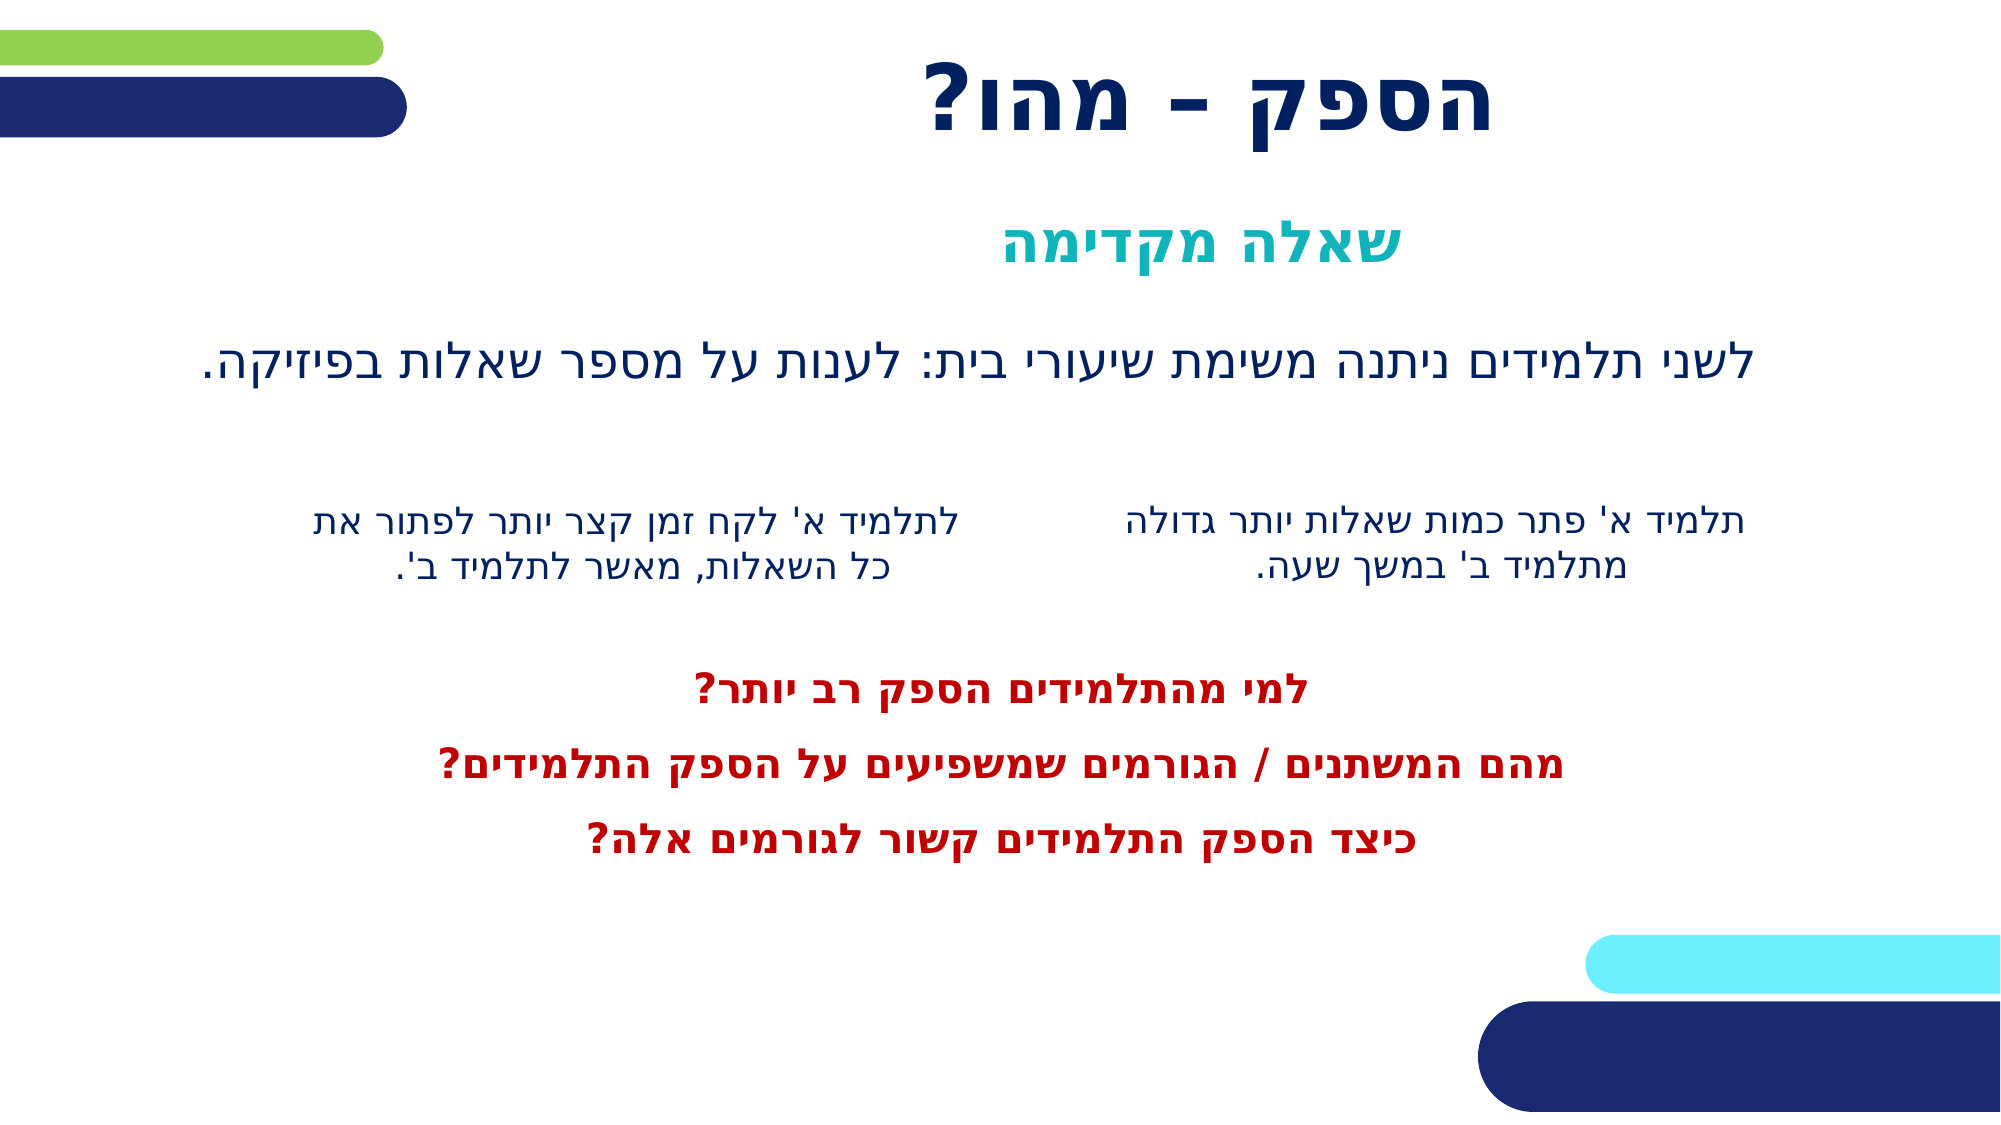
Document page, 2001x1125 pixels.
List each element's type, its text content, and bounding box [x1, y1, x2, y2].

list לשני תלמידים ניתנה משימת שיעורי בית: לענות על מספר שאלות בפיזיקה. [117, 320, 1789, 974]
title הספק – מהו? [418, 34, 2000, 154]
text_box תלמיד א' פתר כמות שאלות יותר גדולה מתלמיד ב' במשך שעה. [1082, 488, 1789, 594]
text_box לתלמיד א' לקח זמן קצר יותר לפתור את כל השאלות, מאשר לתלמיד ב'. [283, 489, 990, 594]
list שאלה מקדימה [84, 194, 1448, 284]
text_box למי מהתלמידים הספק רב יותר? מהם המשתנים / הגורמים שמשפיעים על הספק התלמידים? כיצד הספק התלמידים קשור לגורמים אלה? [418, 629, 1585, 945]
